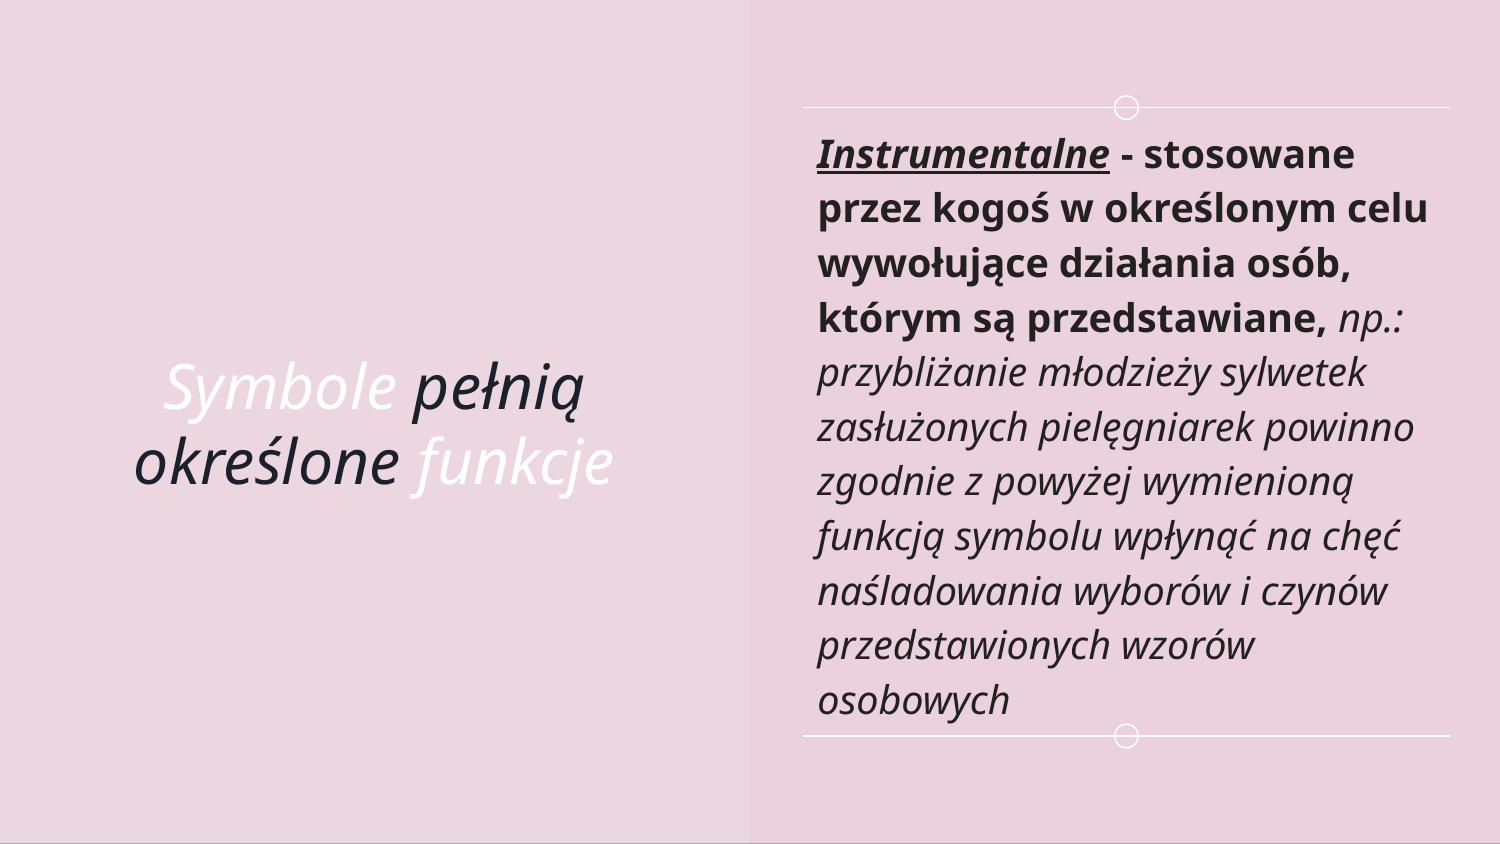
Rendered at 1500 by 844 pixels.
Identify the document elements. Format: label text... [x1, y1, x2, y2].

title Symbole pełnią określone funkcje [51, 175, 699, 669]
list Instrumentalne - stosowane przez kogoś w określonym celu wywołujące działania osób, którym są przedstawiane, np.: przybliżanie młodzieży sylwetek zasłużonych pielęgniarek powinno zgodnie z powyżej wymienioną funkcją symbolu wpłynąć na chęć naśladowania wyborów i czynów przedstawionych wzorów osobowych [802, 175, 1450, 669]
